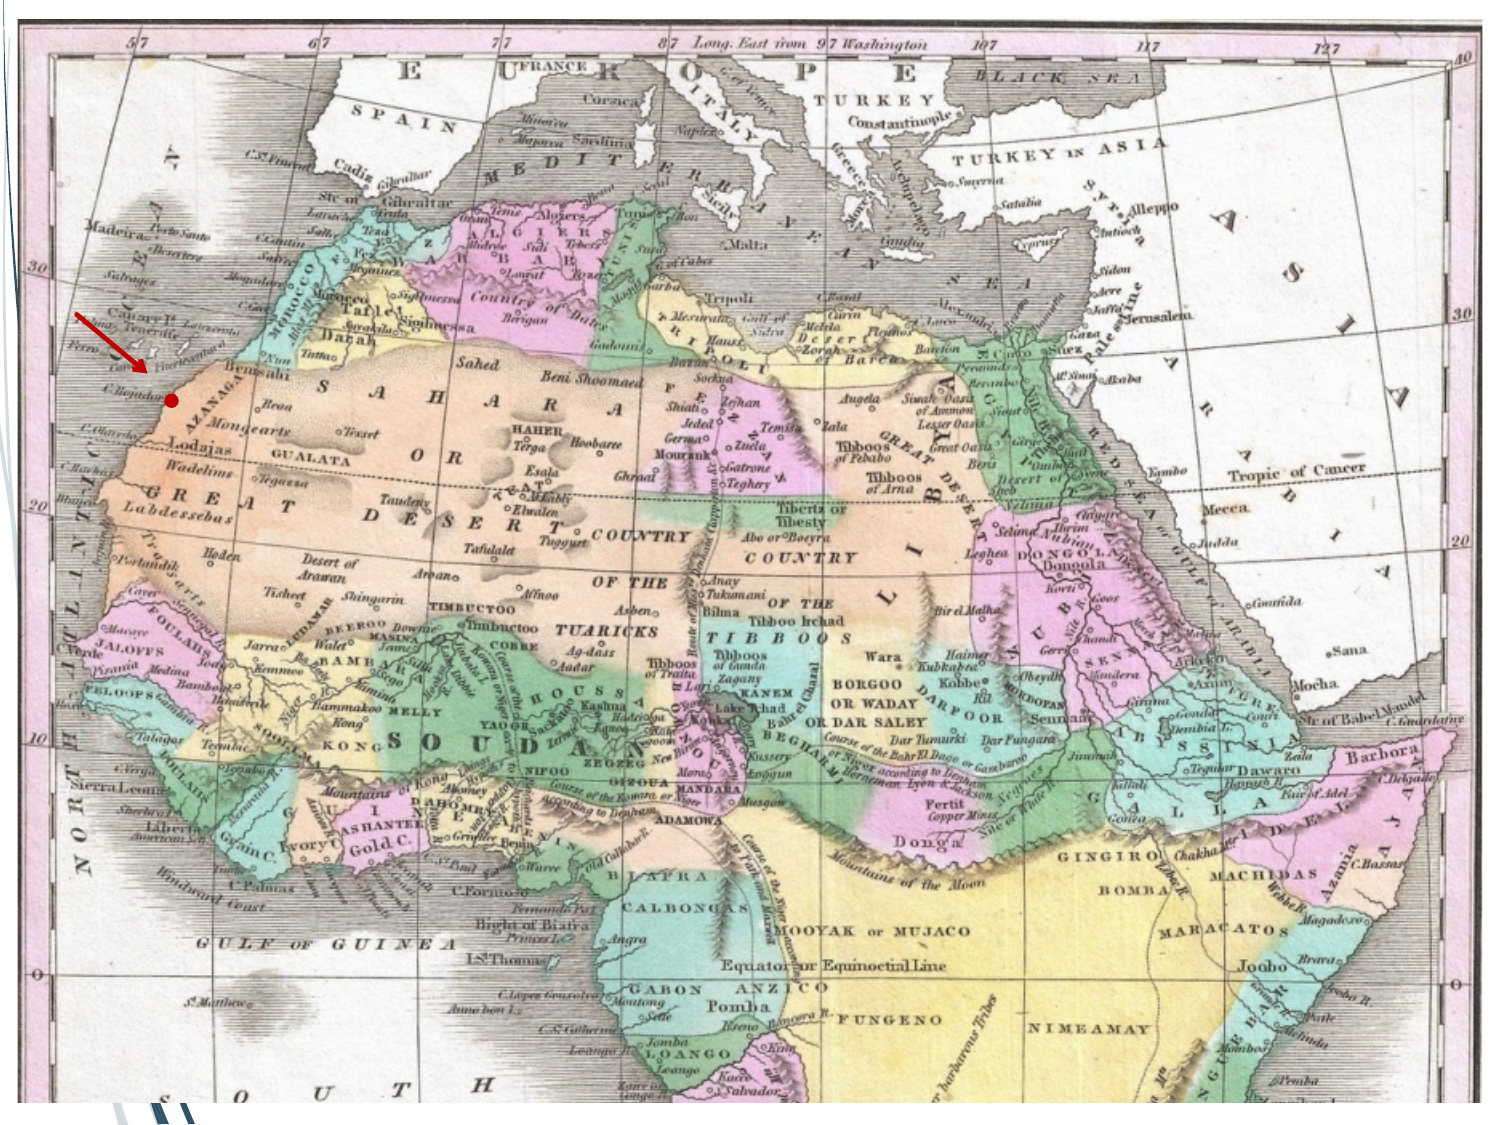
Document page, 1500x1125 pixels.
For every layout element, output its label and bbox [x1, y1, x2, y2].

list [17, 18, 1483, 1103]
text_box [76, 314, 148, 374]
